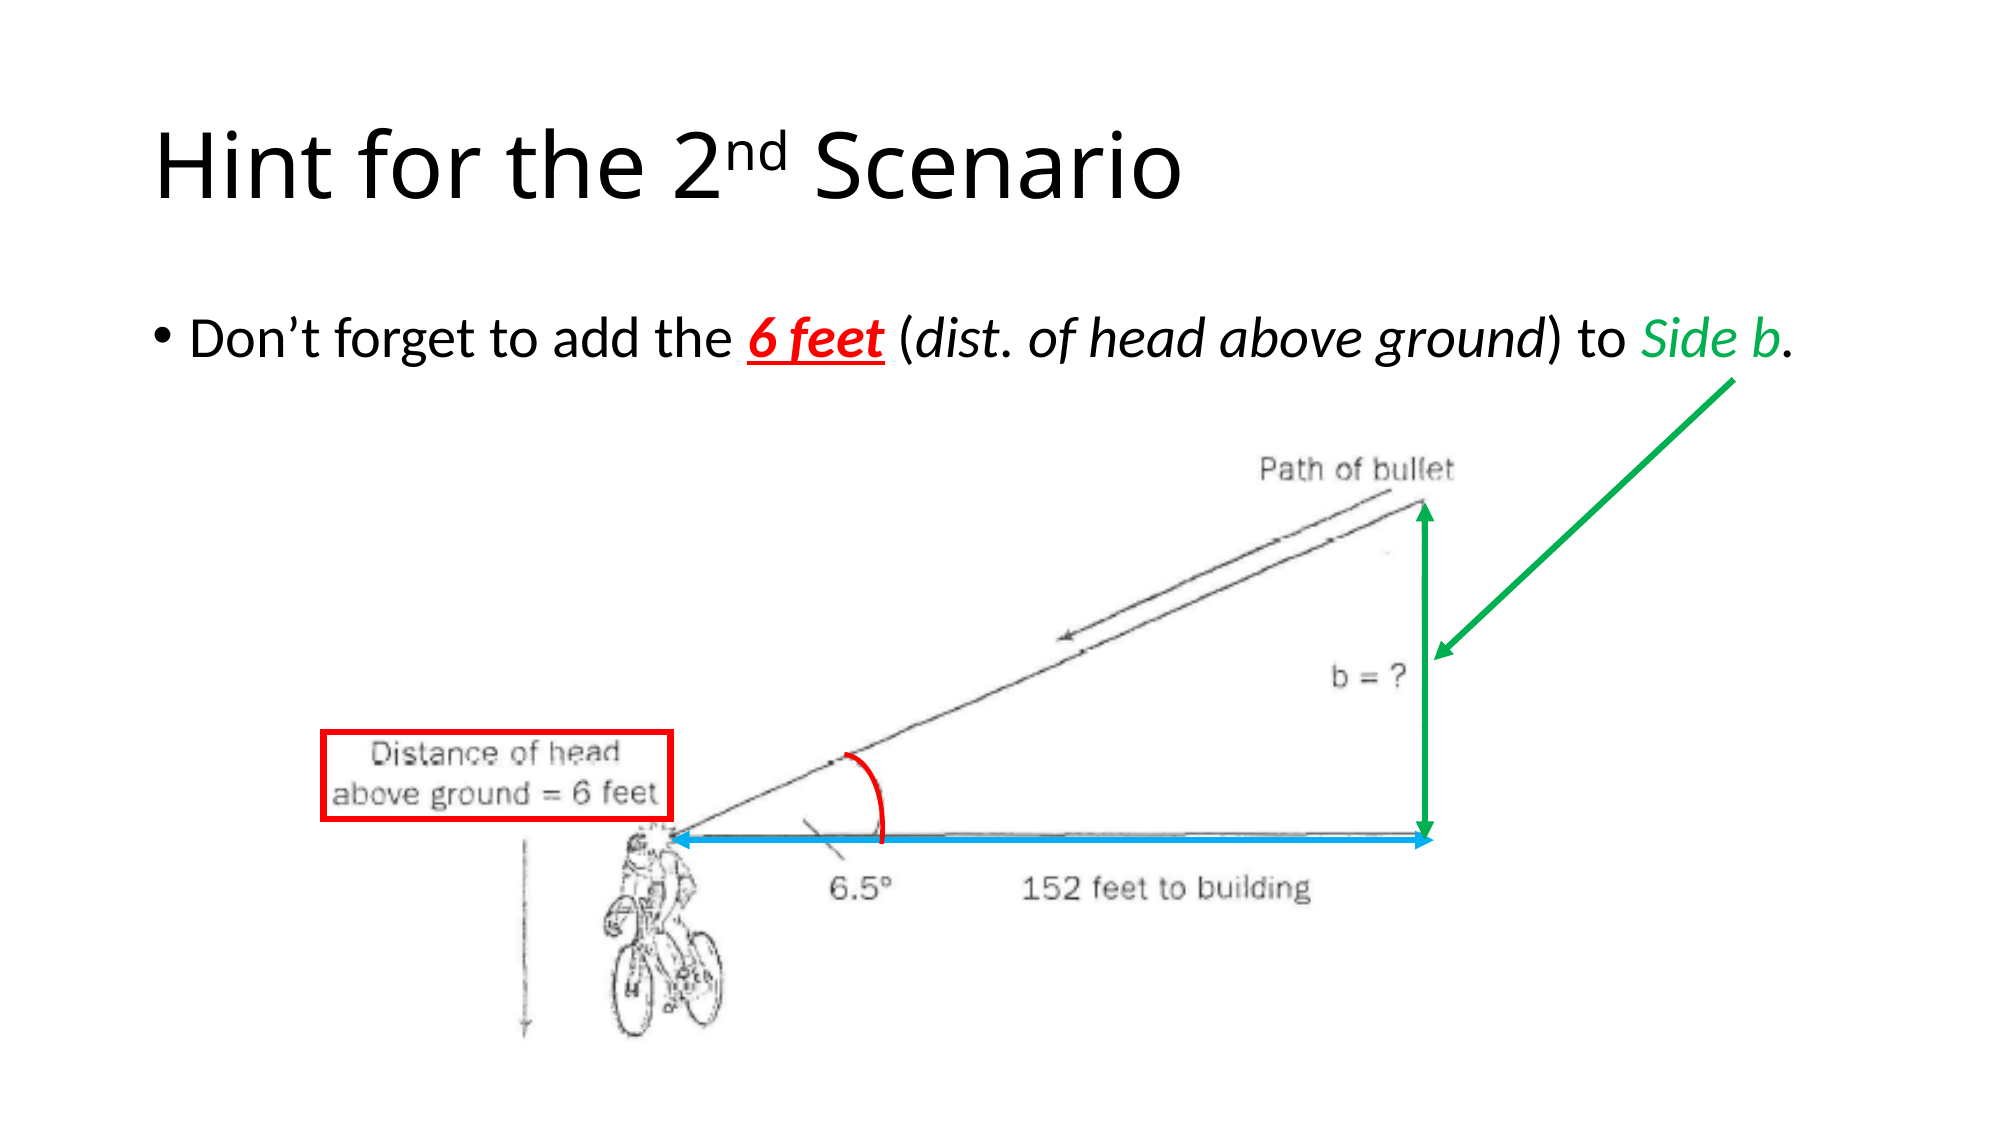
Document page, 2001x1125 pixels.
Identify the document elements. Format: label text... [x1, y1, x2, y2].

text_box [1433, 379, 1734, 661]
title Hint for the 2nd Scenario [137, 59, 1863, 278]
list Don’t forget to add the 6 feet (dist. of head above ground) to Side b. [137, 299, 1863, 1014]
picture [286, 424, 1546, 1059]
